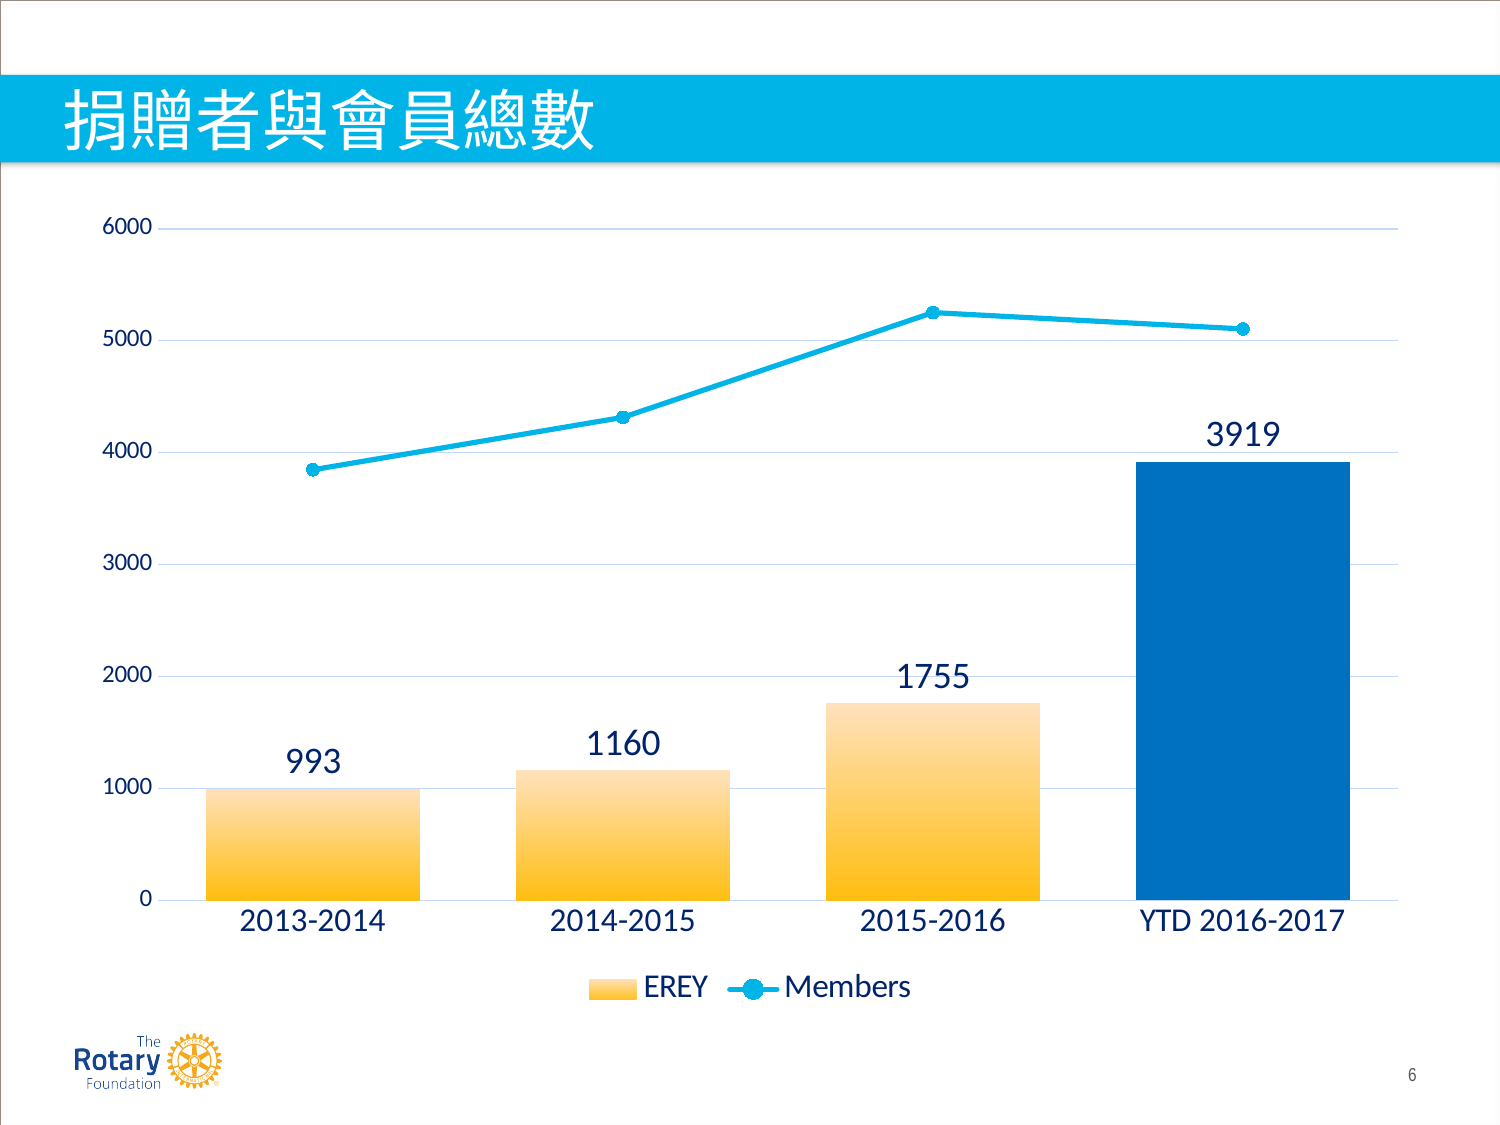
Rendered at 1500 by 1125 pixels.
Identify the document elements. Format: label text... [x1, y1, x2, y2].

picture [75, 1033, 222, 1089]
chart [74, 199, 1426, 1013]
title 捐贈者與會員總數 [62, 75, 1500, 163]
